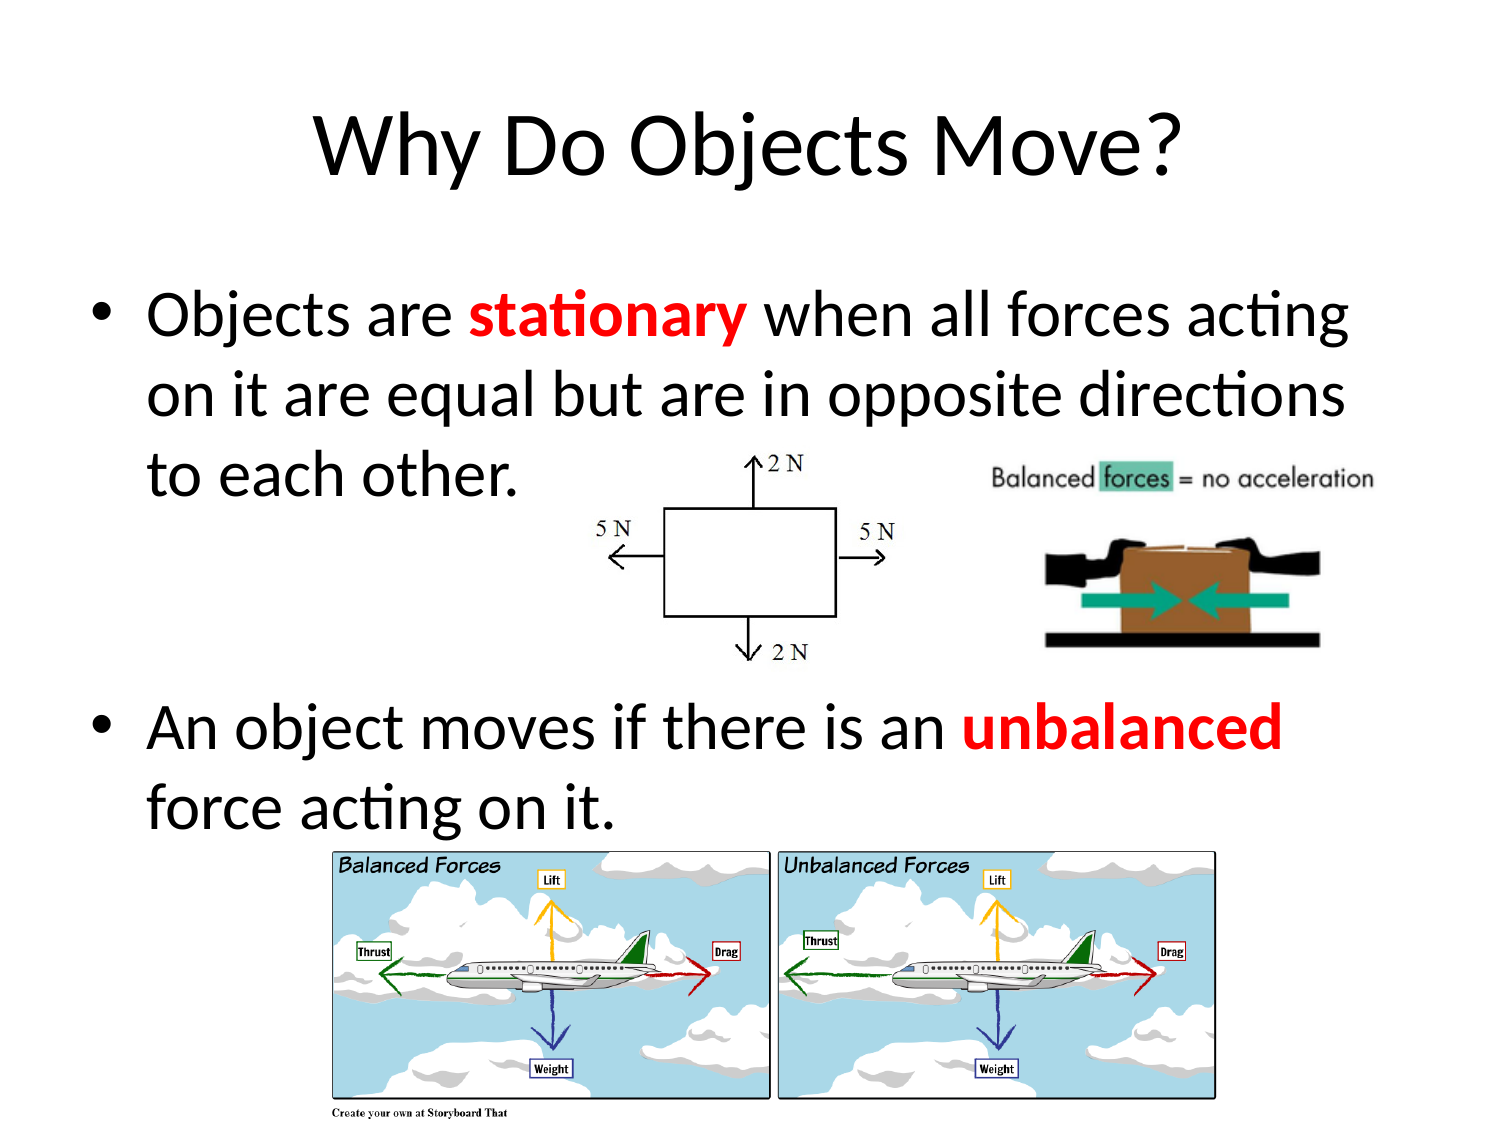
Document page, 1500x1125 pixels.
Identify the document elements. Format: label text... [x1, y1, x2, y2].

picture [574, 437, 929, 696]
picture [324, 843, 1224, 1125]
picture [987, 449, 1379, 654]
list Objects are stationary when all forces acting on it are equal but are in opposite directions to each other. An object moves if there is an unbalanced force acting on it. [75, 262, 1425, 1005]
title Why Do Objects Move? [75, 45, 1425, 233]
